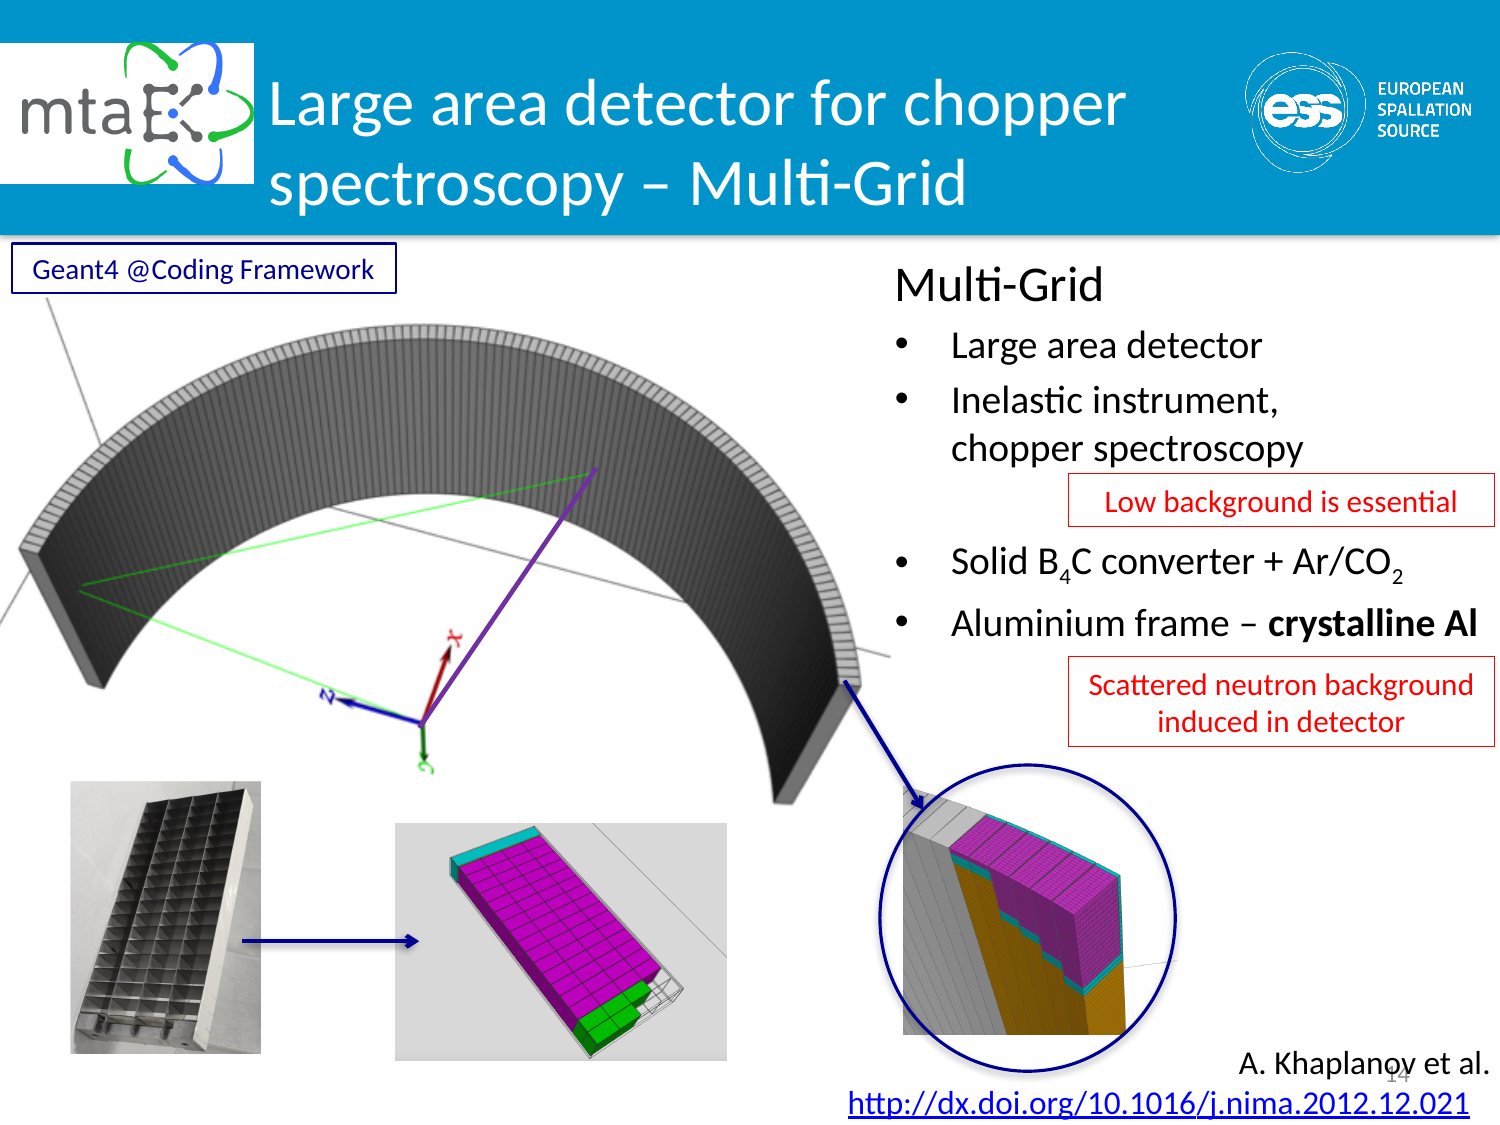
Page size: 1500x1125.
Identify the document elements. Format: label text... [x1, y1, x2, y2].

picture [1418, 104, 1423, 115]
text_box Multi-Grid Large area detector Inelastic instrument, chopper spectroscopy Solid B4C converter + Ar/CO2 Aluminium frame – crystalline Al [879, 243, 1500, 669]
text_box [418, 467, 597, 729]
picture [1423, 83, 1430, 94]
title Large area detector for chopper spectroscopy – Multi-Grid [253, 45, 1247, 233]
picture [0, 43, 253, 184]
text_box Scattered neutron background induced in detector [1068, 656, 1495, 747]
text_box [436, 155, 467, 216]
text_box A. Khaplanov et al. http://dx.doi.org/10.1016/j.nima.2012.12.021 [832, 1033, 1500, 1125]
picture [1400, 83, 1407, 94]
picture [0, 296, 892, 1061]
picture [1409, 104, 1415, 115]
text_box [879, 887, 898, 994]
text_box Low background is essential [1068, 473, 1495, 527]
picture [1379, 83, 1385, 94]
picture [1436, 104, 1444, 115]
picture [903, 782, 1177, 1036]
picture [1389, 104, 1393, 115]
picture [1422, 125, 1428, 134]
picture [1454, 83, 1458, 94]
picture [1264, 94, 1342, 127]
text_box [962, 764, 1094, 780]
picture [1398, 109, 1406, 115]
picture [1432, 125, 1438, 136]
picture [1443, 86, 1450, 93]
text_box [844, 680, 924, 811]
text_box Geant4 @Coding Framework [10, 241, 398, 295]
